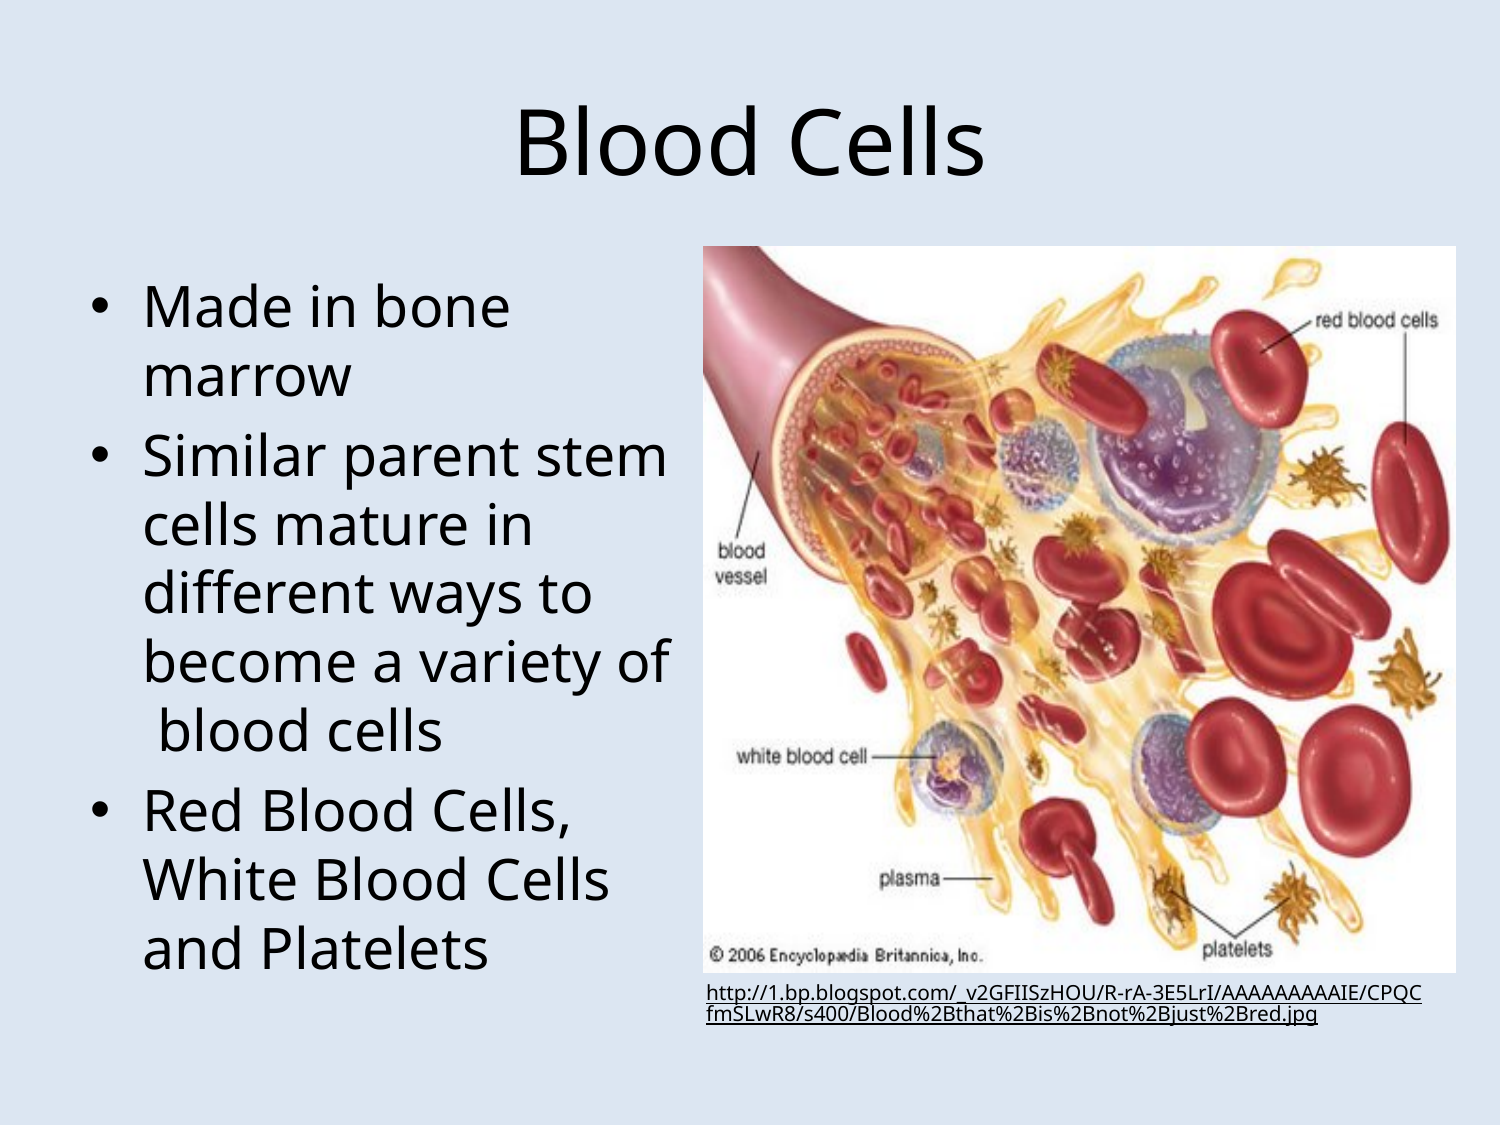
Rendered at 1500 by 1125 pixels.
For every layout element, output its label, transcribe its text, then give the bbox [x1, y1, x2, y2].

list Made in bone marrow Similar parent stem cells mature in different ways to become a variety of blood cells Red Blood Cells, White Blood Cells and Platelets [75, 262, 692, 1005]
picture [702, 245, 1457, 973]
title Blood Cells [75, 45, 1425, 233]
text_box http://1.bp.blogspot.com/_v2GFIISzHOU/R-rA-3E5LrI/AAAAAAAAAIE/CPQCfmSLwR8/s400/Blood%2Bthat%2Bis%2Bnot%2Bjust%2Bred.jpg [691, 972, 1442, 1041]
